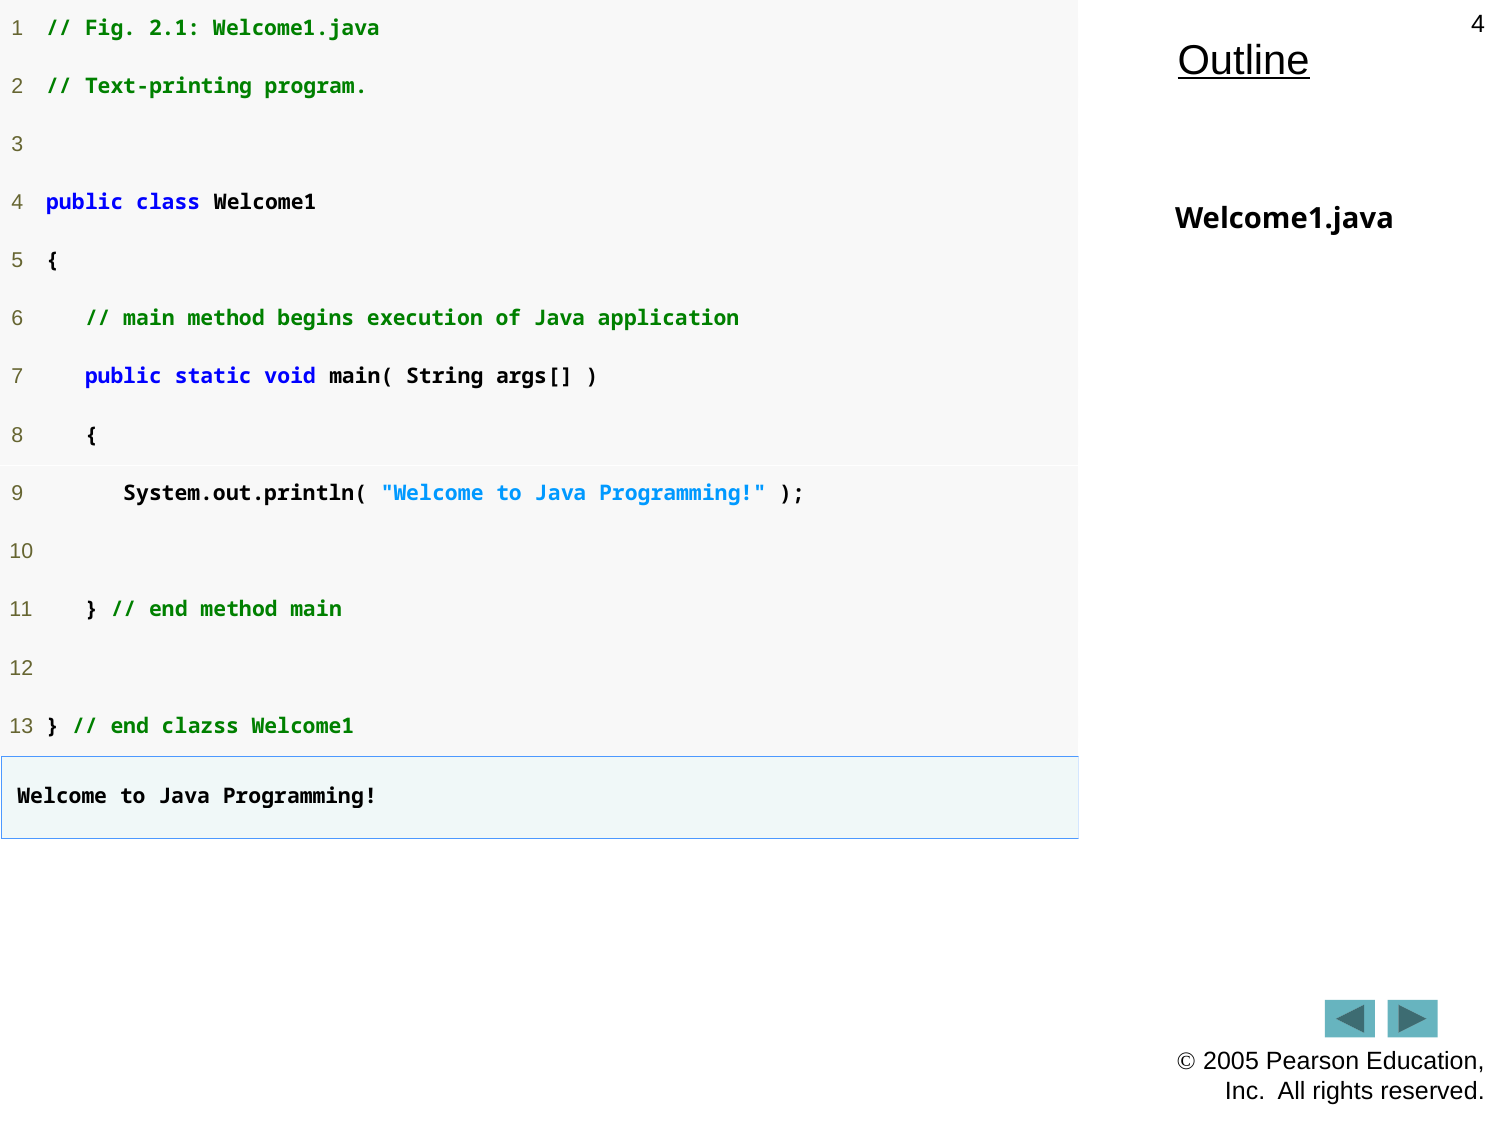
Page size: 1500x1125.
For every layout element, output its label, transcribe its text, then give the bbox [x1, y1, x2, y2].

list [0, 0, 1079, 869]
slide_number 4 [1149, 0, 1500, 79]
list Welcome1.java [1175, 191, 1425, 275]
title Outline [1162, 24, 1500, 91]
